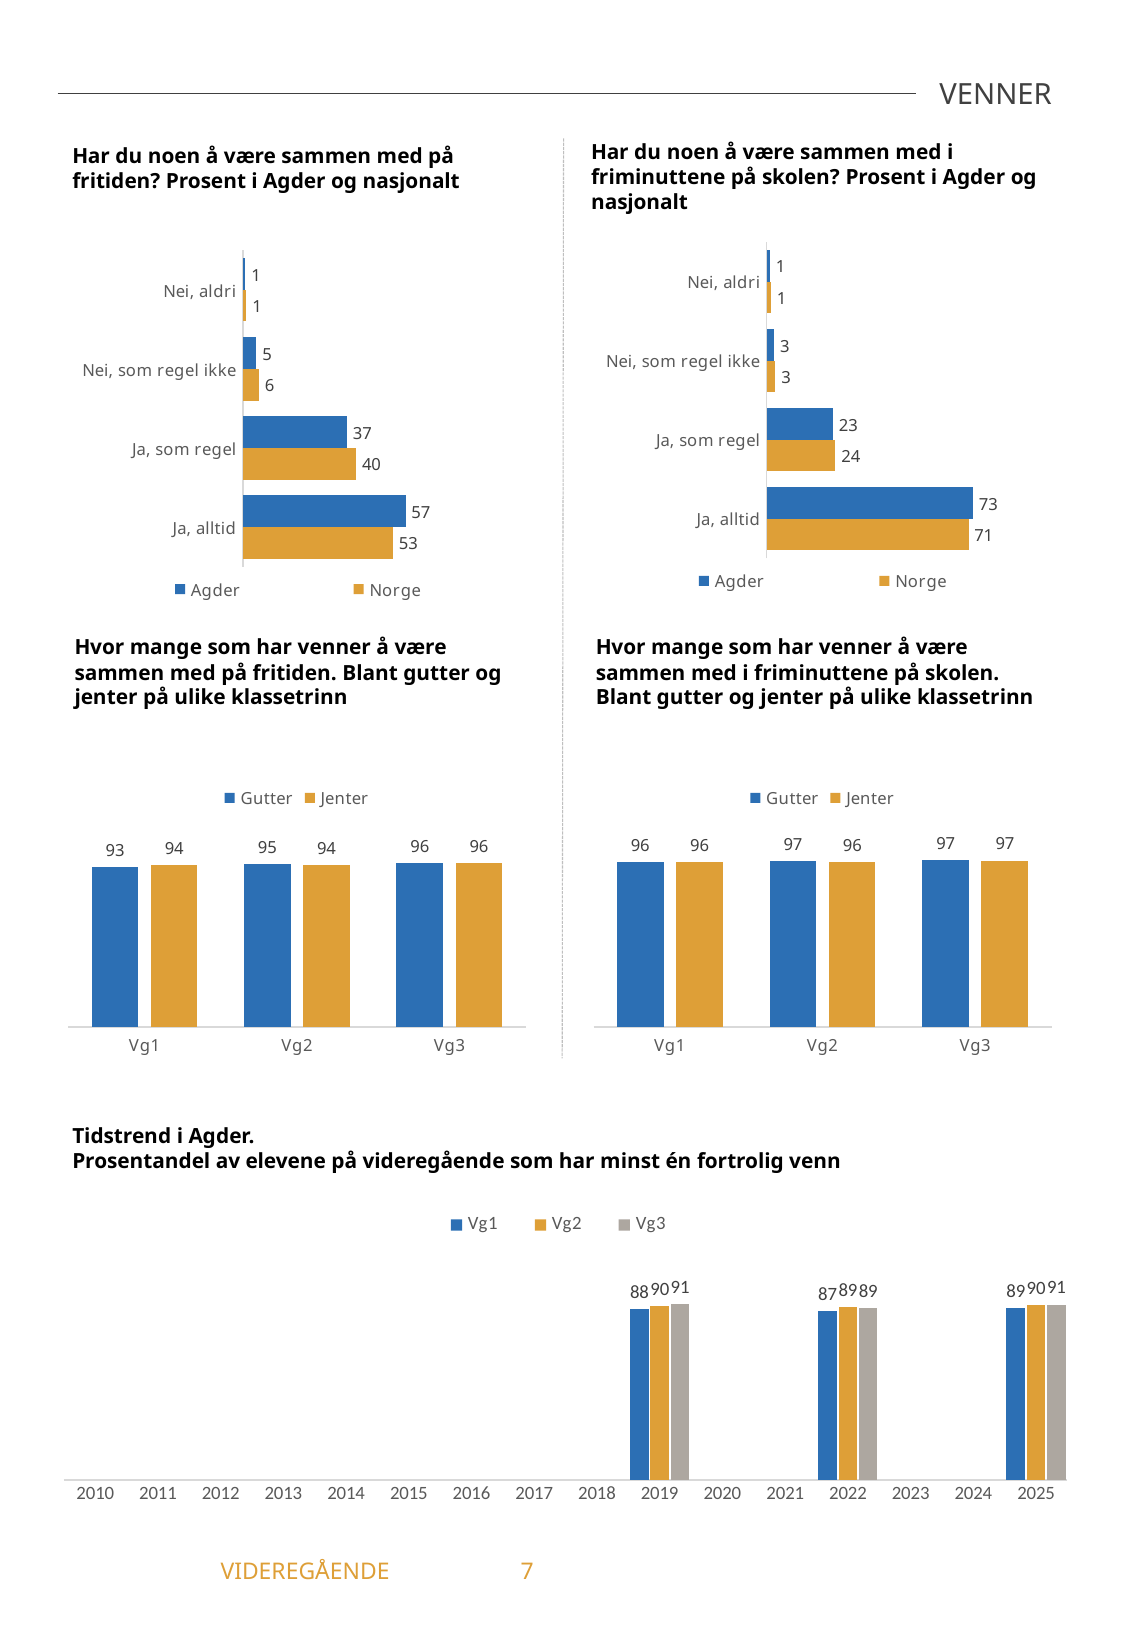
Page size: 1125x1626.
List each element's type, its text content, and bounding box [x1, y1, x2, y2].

text_box Har du noen å være sammen med på fritiden? Prosent i Agder og nasjonalt [57, 134, 530, 200]
chart [587, 219, 1057, 606]
text_box Hvor mange som har venner å være sammen med i friminuttene på skolen. Blant gutter og jenter på ulike klassetrinn [581, 626, 1075, 717]
chart [58, 769, 536, 1063]
chart [583, 769, 1062, 1063]
chart [57, 1203, 1070, 1525]
text_box VIDEREGÅENDE 7 [49, 1549, 1125, 1592]
text_box Har du noen å være sammen med i friminuttene på skolen? Prosent i Agder og nasjonalt [576, 131, 1070, 221]
text_box Hvor mange som har venner å være sammen med på fritiden. Blant gutter og jenter på ulike klassetrinn [59, 626, 537, 717]
text_box Tidstrend i Agder. Prosentandel av elevene på videregående som har minst én fortrolig venn [57, 1115, 1063, 1181]
chart [63, 227, 533, 614]
text_box VENNER [57, 68, 1067, 118]
